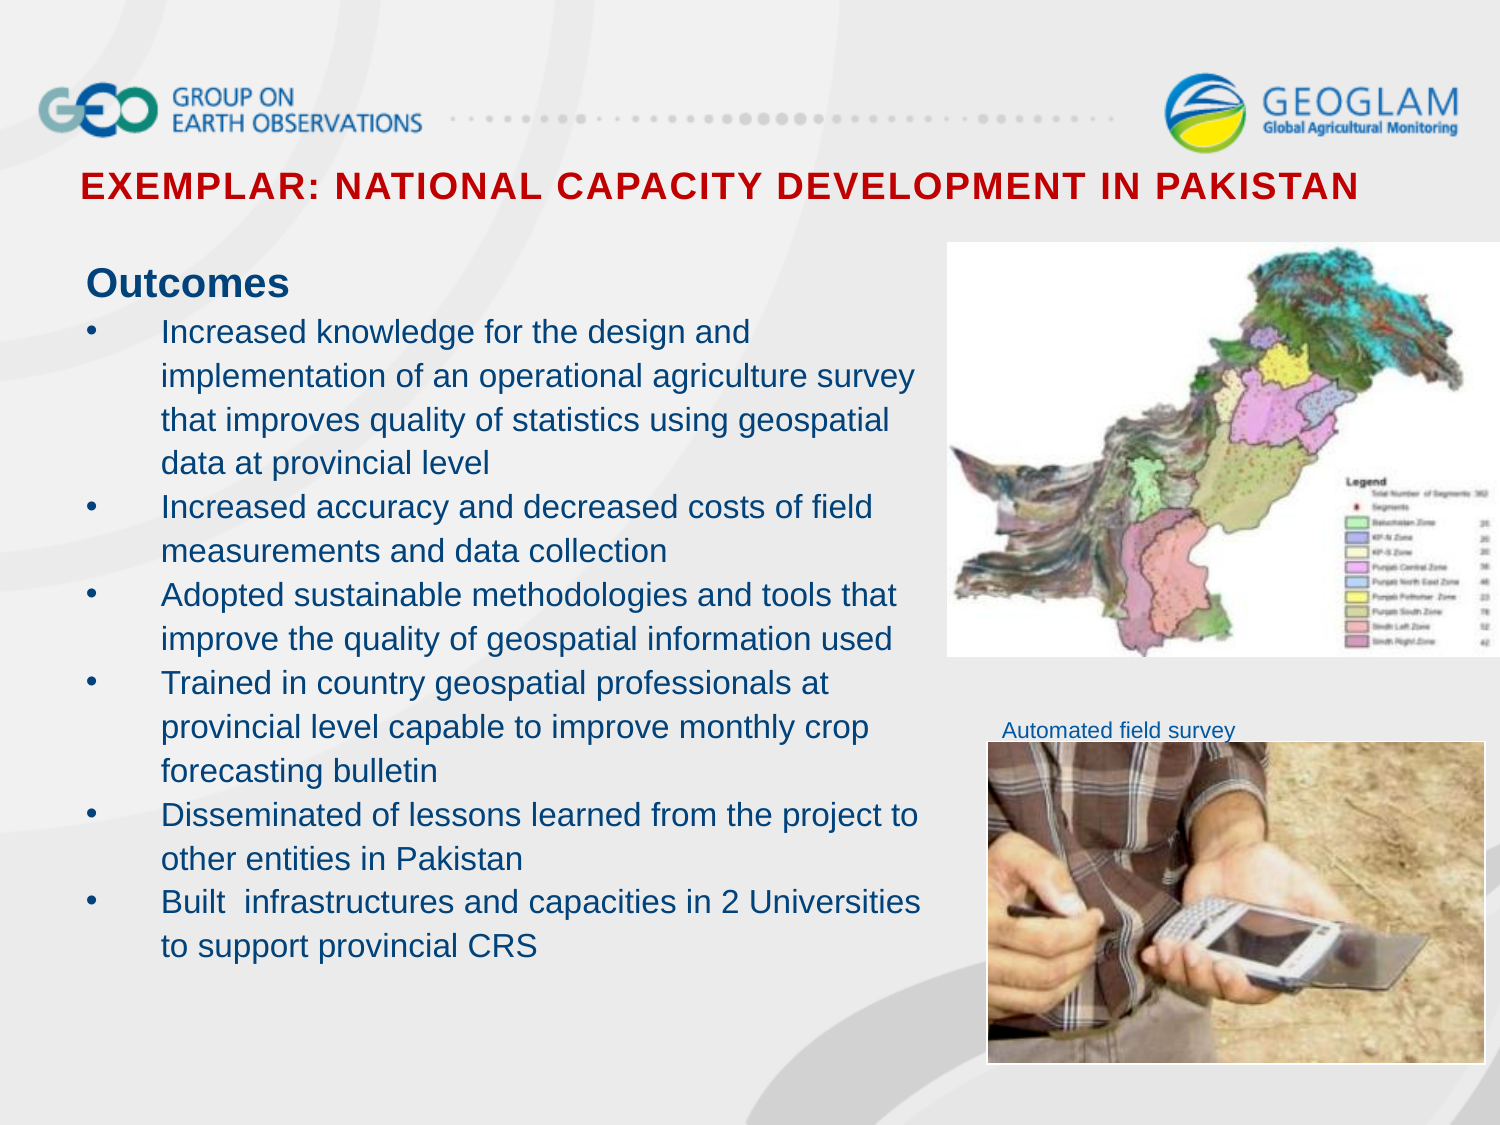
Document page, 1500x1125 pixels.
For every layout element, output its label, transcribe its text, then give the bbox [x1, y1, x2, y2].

title Exemplar: National capacity development IN Pakistan [64, 149, 1415, 220]
picture [0, 0, 1500, 1125]
list Outcomes Increased knowledge for the design and implementation of an operational agriculture survey that improves quality of statistics using geospatial data at provincial level Increased accuracy and decreased costs of field measurements and data collection Adopted sustainable methodologies and tools that improve the quality of geospatial information used Trained in country geospatial professionals at provincial level capable to improve monthly crop forecasting bulletin Disseminated of lessons learned from the project to other entities in Pakistan Built infrastructures and capacities in 2 Universities to support provincial CRS [70, 243, 955, 1083]
text_box Automated field survey [987, 707, 1251, 741]
